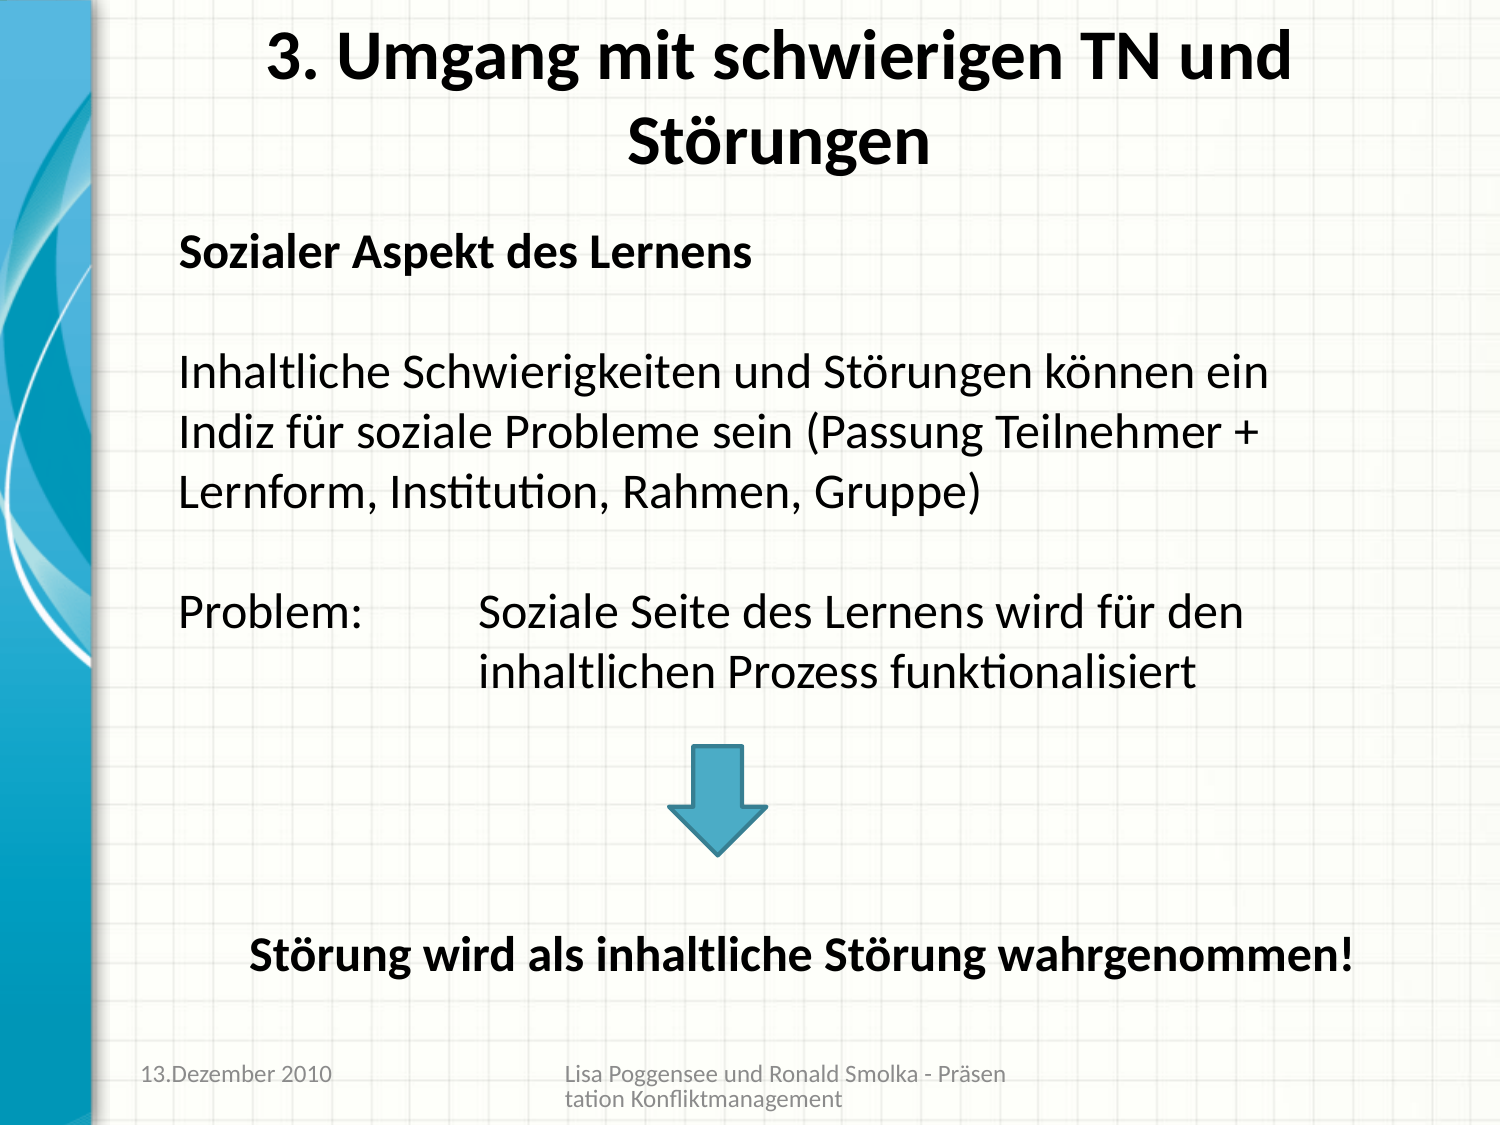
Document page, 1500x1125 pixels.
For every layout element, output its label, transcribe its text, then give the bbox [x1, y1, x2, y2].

slide_number 13.Dezember 2010 [125, 1042, 475, 1103]
text_box Störung wird als inhaltliche Störung wahrgenommen! [234, 913, 1466, 989]
picture [0, 0, 1500, 1125]
text_box Sozialer Aspekt des Lernens Inhaltliche Schwierigkeiten und Störungen können ein Indiz für soziale Probleme sein (Passung Teilnehmer + Lernform, Institution, Rahmen, Gruppe) Problem: Soziale Seite des Lernens wird für den inhaltlichen Prozess funktionalisiert [163, 210, 1383, 766]
text_box [666, 744, 769, 858]
title 3. Umgang mit schwierigen TN und Störungen [117, 0, 1443, 188]
footer Lisa Poggensee und Ronald Smolka - Präsentation Konfliktmanagement [549, 1042, 1025, 1103]
